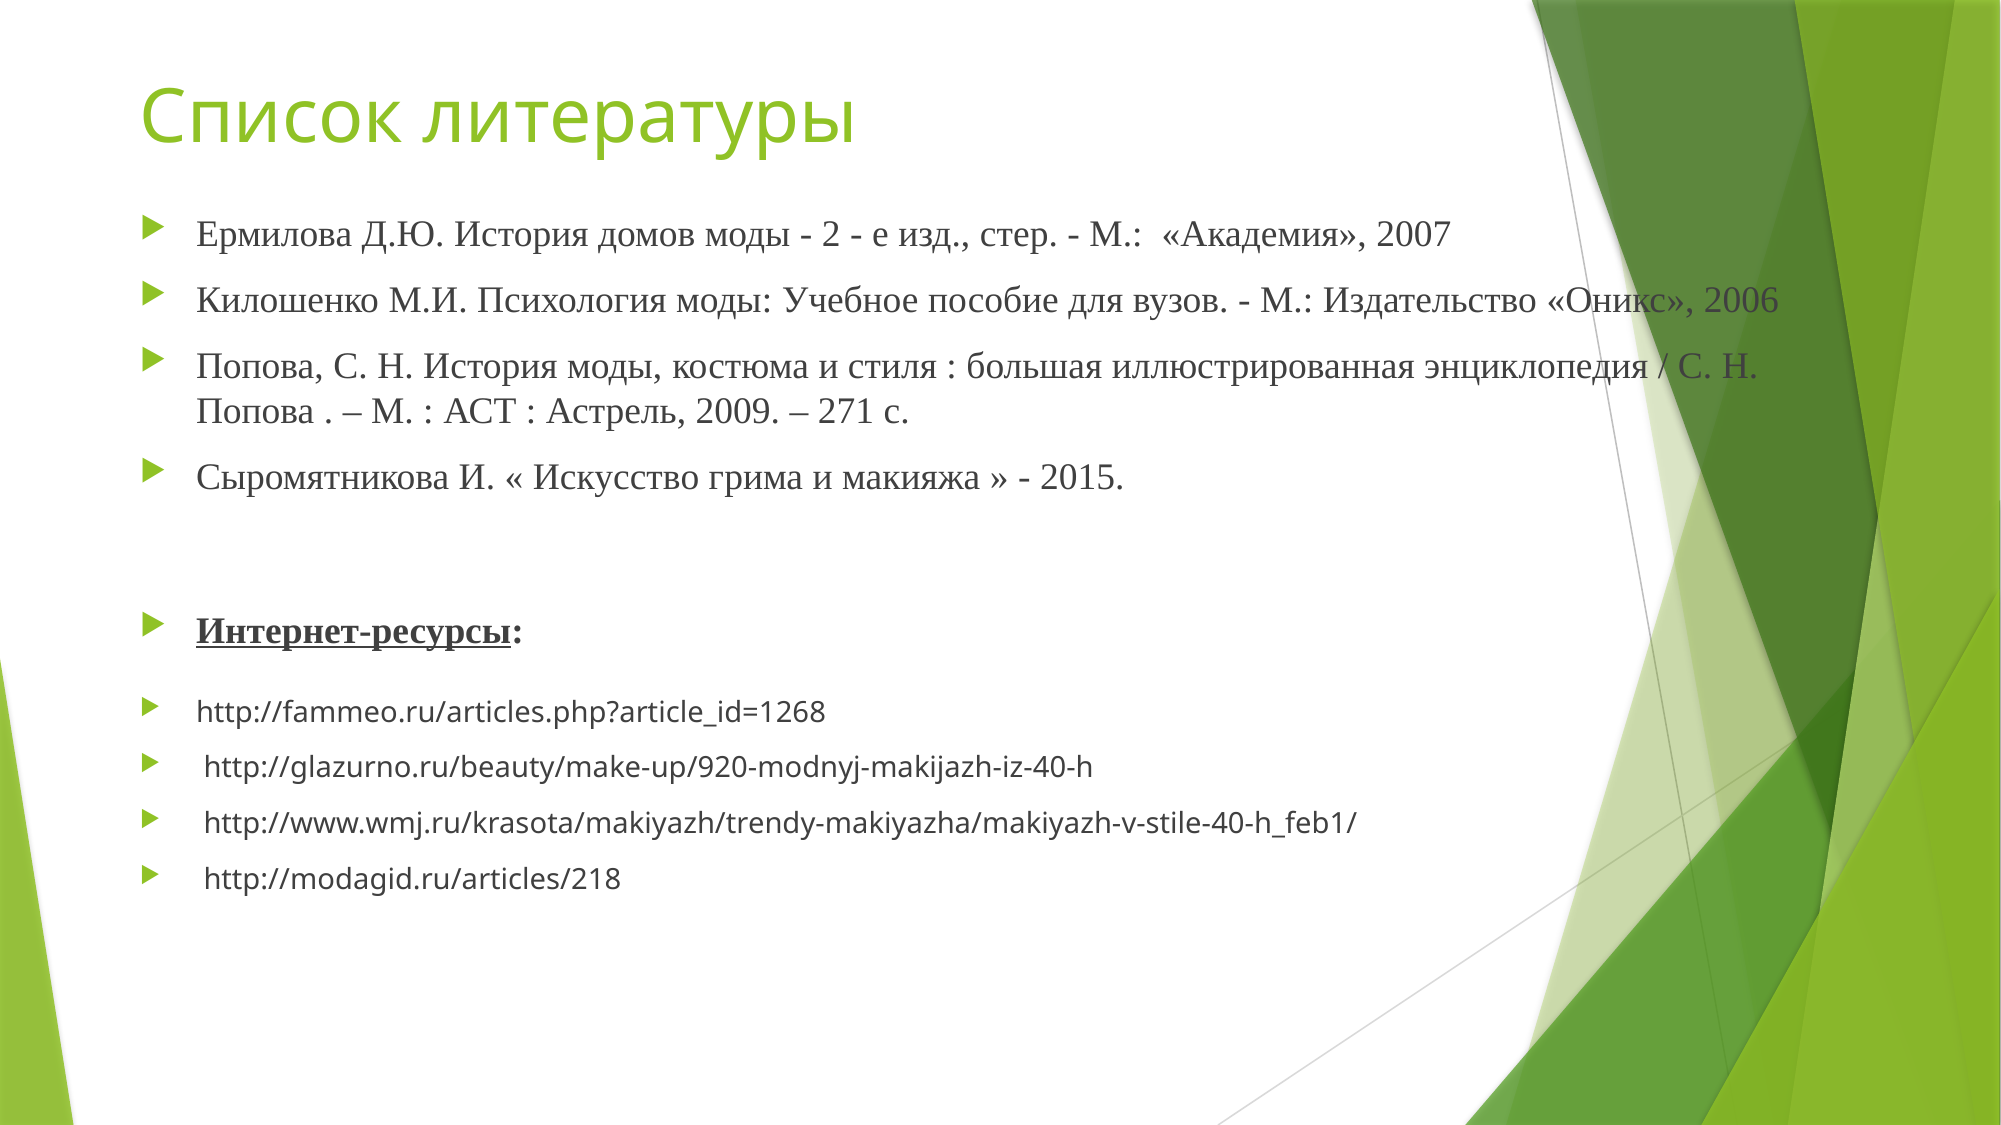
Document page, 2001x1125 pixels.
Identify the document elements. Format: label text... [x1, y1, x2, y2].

title Список литературы [124, 59, 1313, 172]
list Ермилова Д.Ю. История домов моды - 2 - е изд., стер. - М.: «Академия», 2007 Килошенко М.И. Психология моды: Учебное пособие для вузов. - М.: Издательство «Оникс», 2006 Попова, С. Н. История моды, костюма и стиля : большая иллюстрированная энциклопедия / С. Н. Попова . – М. : АСТ : Астрель, 2009. – 271 с. Сыромятникова И. « Искусство грима и макияжа » - 2015. Интернет-ресурсы: http://fammeo.ru/articles.php?article_id=1268 http://glazurno.ru/beauty/make-up/920-modnyj-makijazh-iz-40-h http://www.wmj.ru/krasota/makiyazh/trendy-makiyazha/makiyazh-v-stile-40-h_feb1/ http://modagid.ru/articles/218 [124, 201, 1863, 1065]
